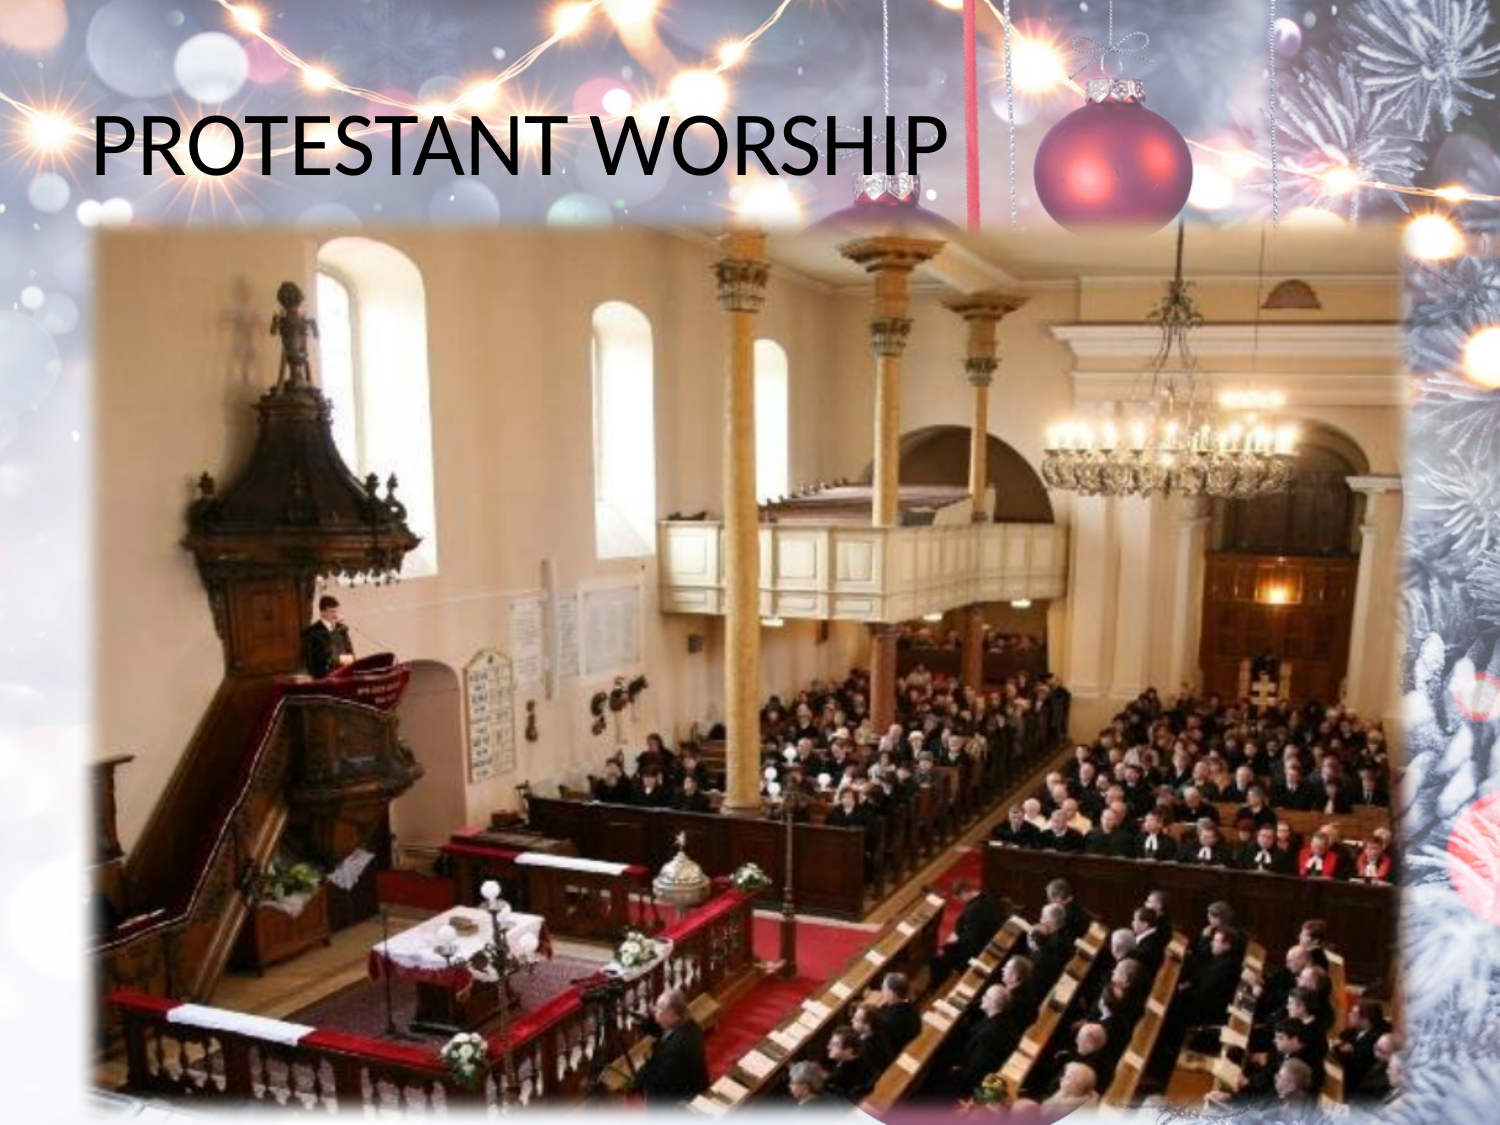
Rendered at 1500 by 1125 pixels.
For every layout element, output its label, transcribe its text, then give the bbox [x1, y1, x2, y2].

title PROTESTANT WORSHIP [75, 45, 1425, 216]
picture [76, 207, 1421, 1125]
